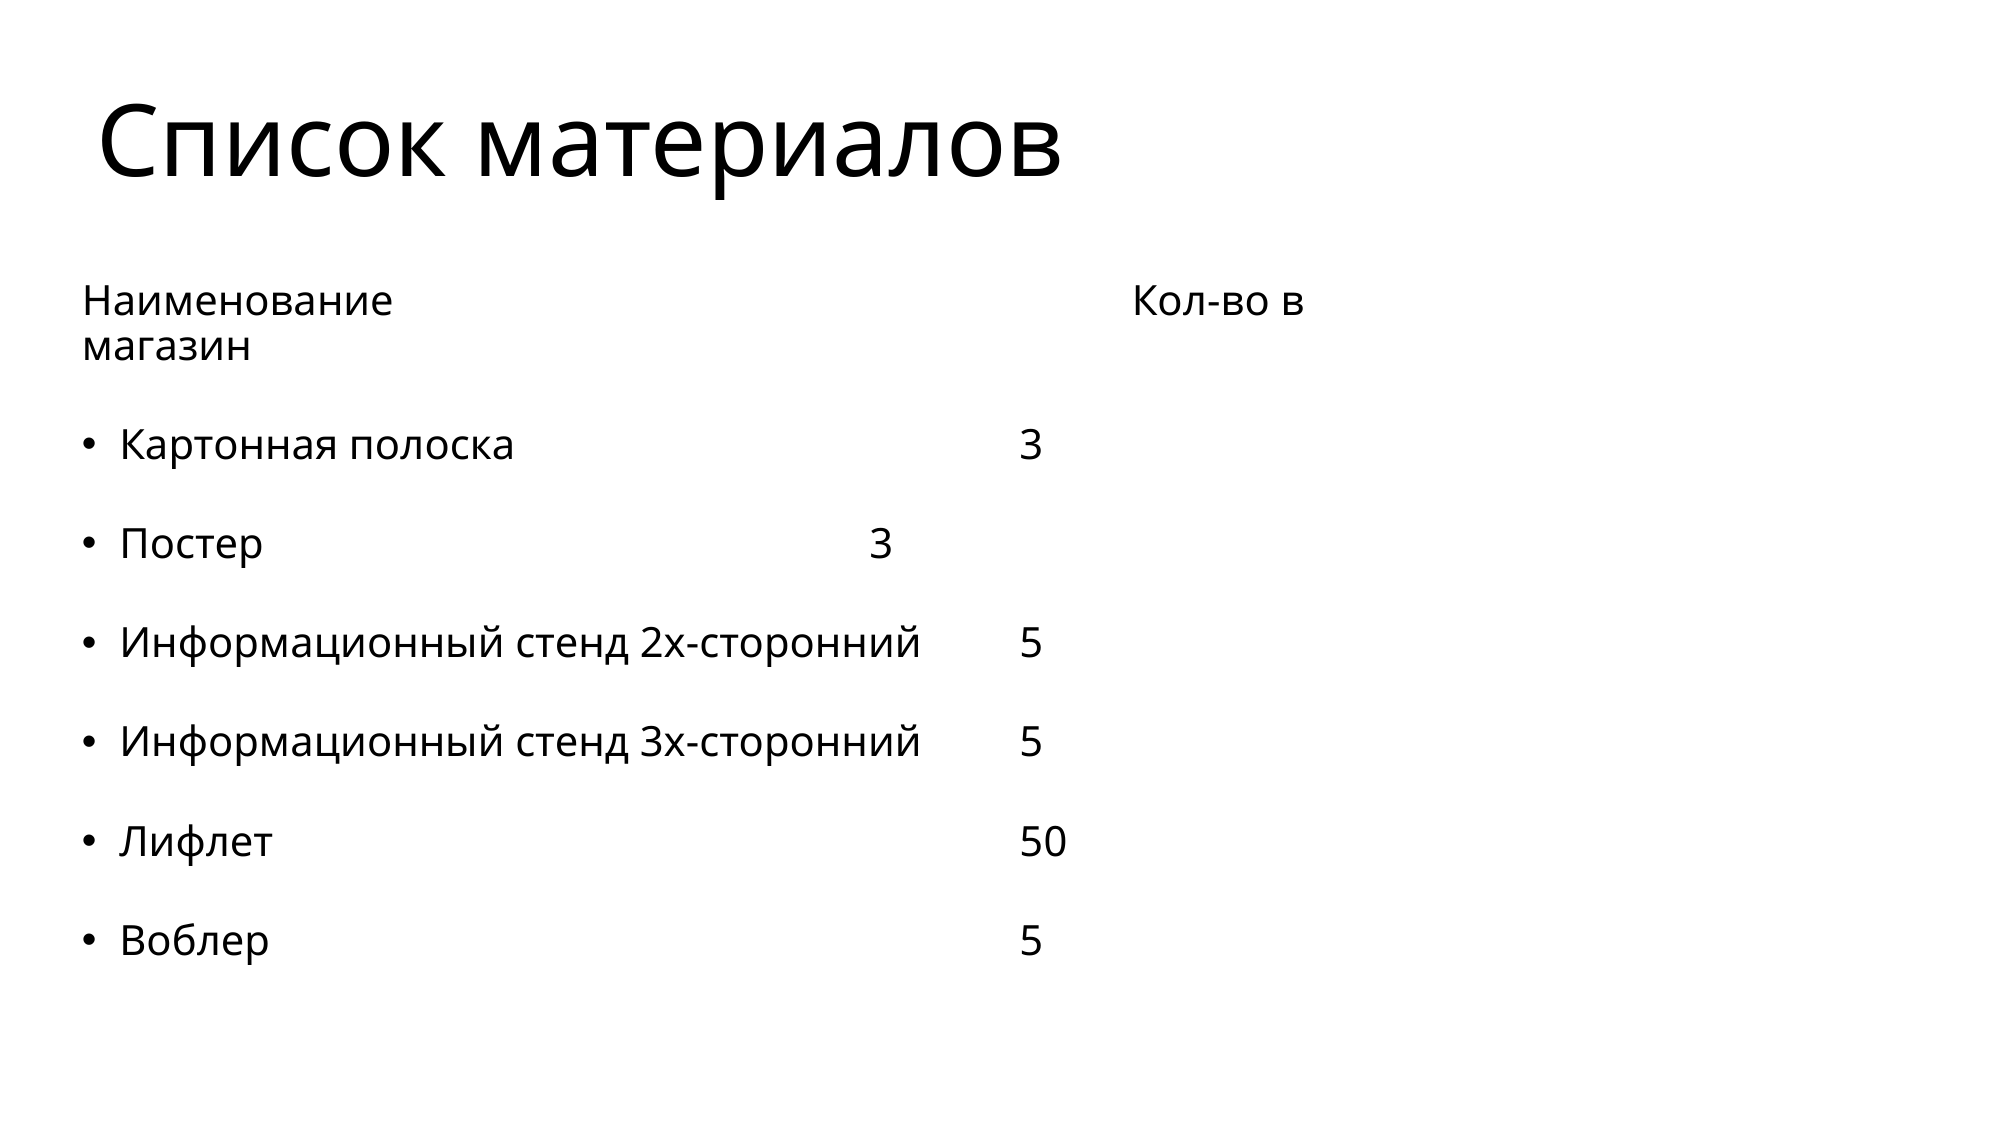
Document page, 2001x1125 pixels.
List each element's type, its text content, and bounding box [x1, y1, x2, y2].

list Список материалов [81, 82, 1920, 200]
list Наименование Кол-во в магазин Картонная полоска 3 Постер 3 Информационный стенд 2х-сторонний 5 Информационный стенд 3х-сторонний 5 Лифлет 50 Воблер 5 [81, 279, 1402, 965]
